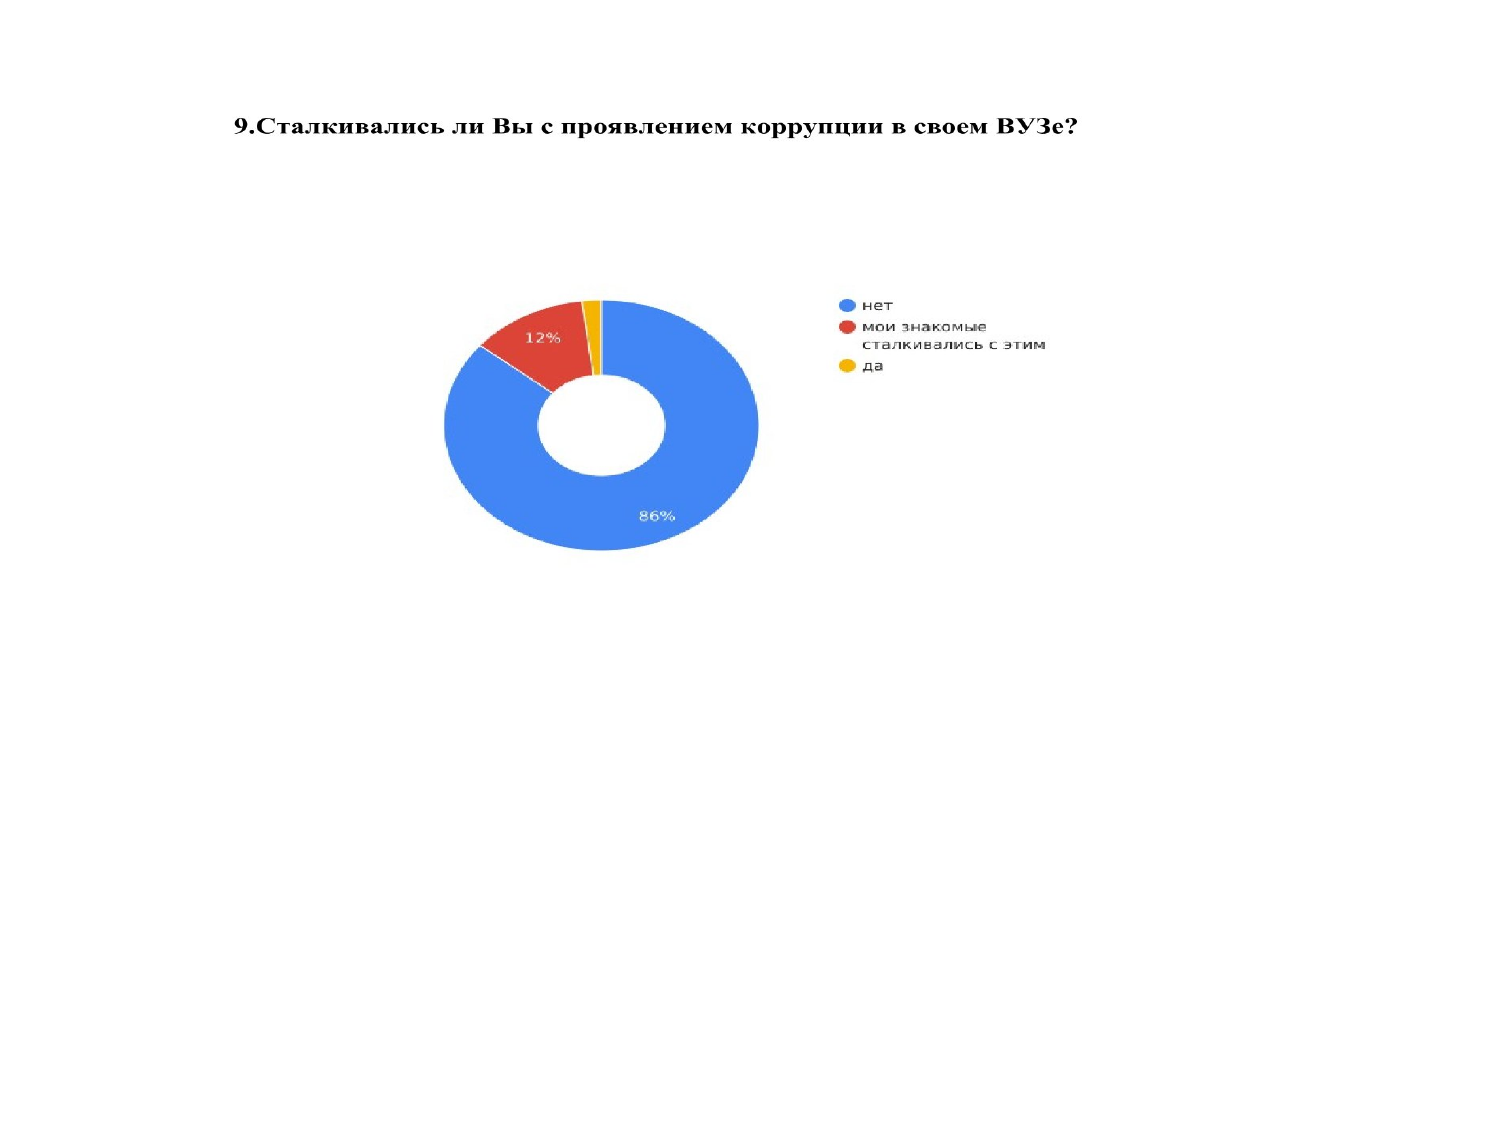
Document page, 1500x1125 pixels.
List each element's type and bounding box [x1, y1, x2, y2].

picture [174, 0, 1126, 1067]
